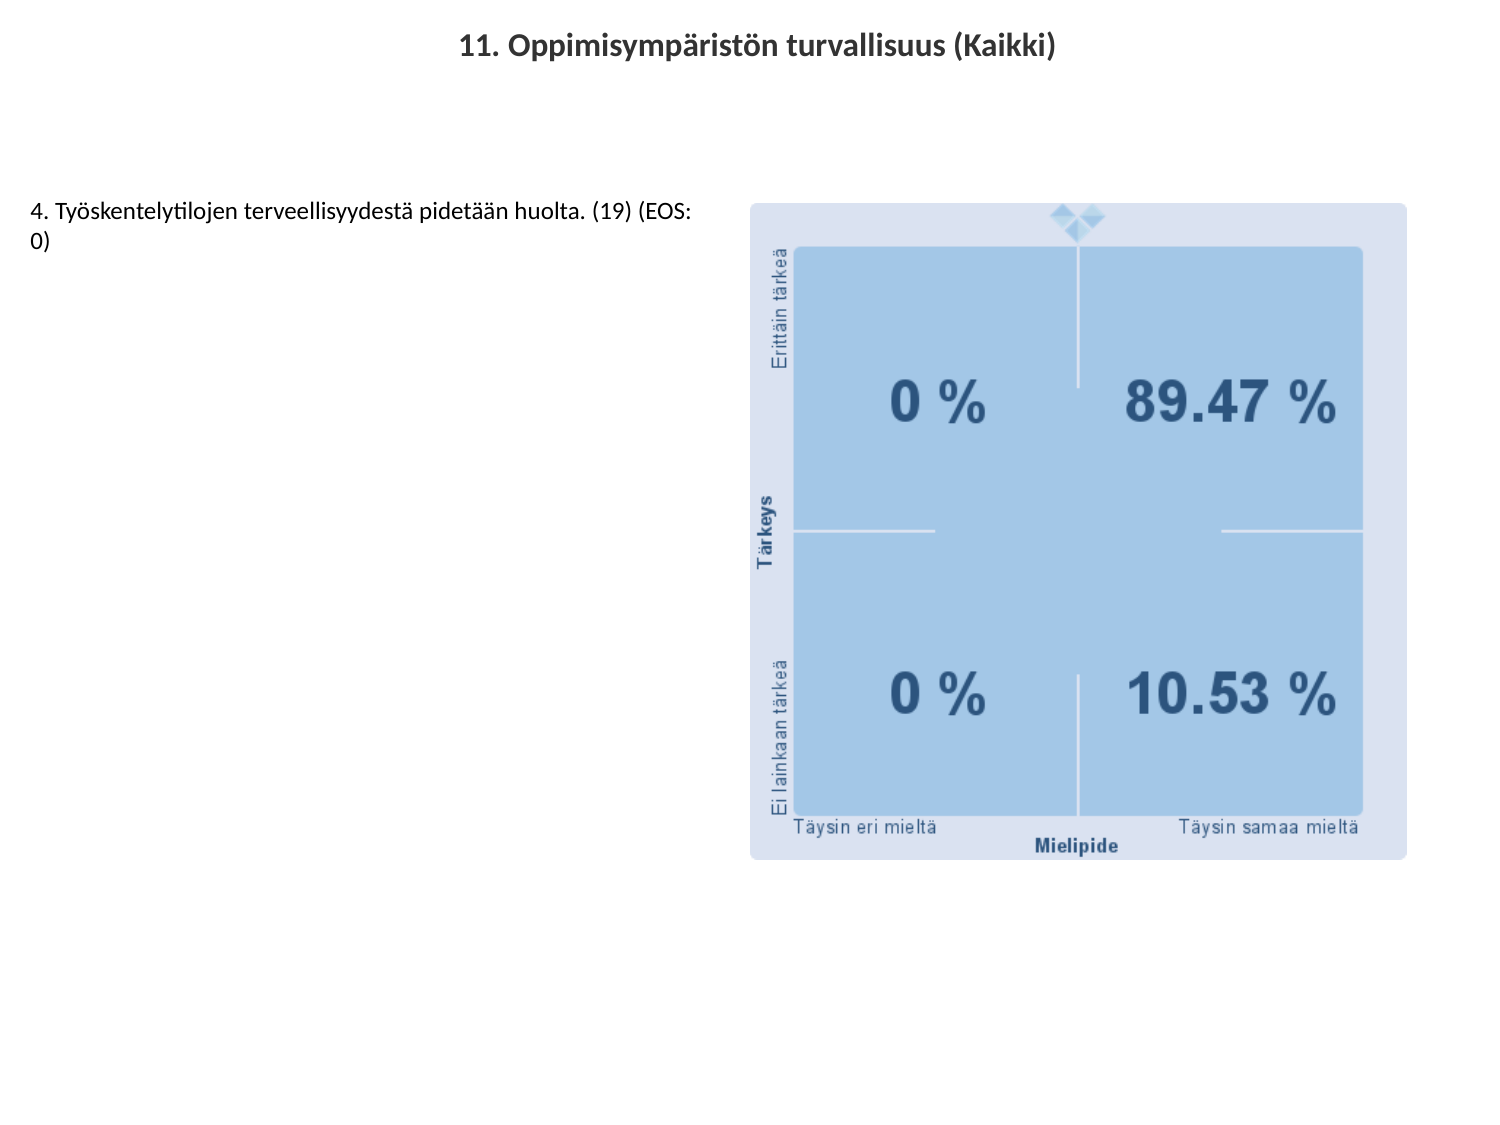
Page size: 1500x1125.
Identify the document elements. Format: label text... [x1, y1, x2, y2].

picture [749, 202, 1407, 860]
text_box 4. Työskentelytilojen terveellisyydestä pidetään huolta. (19) (EOS: 0) [15, 187, 719, 293]
text_box 11. Oppimisympäristön turvallisuus (Kaikki) [15, 15, 1500, 71]
